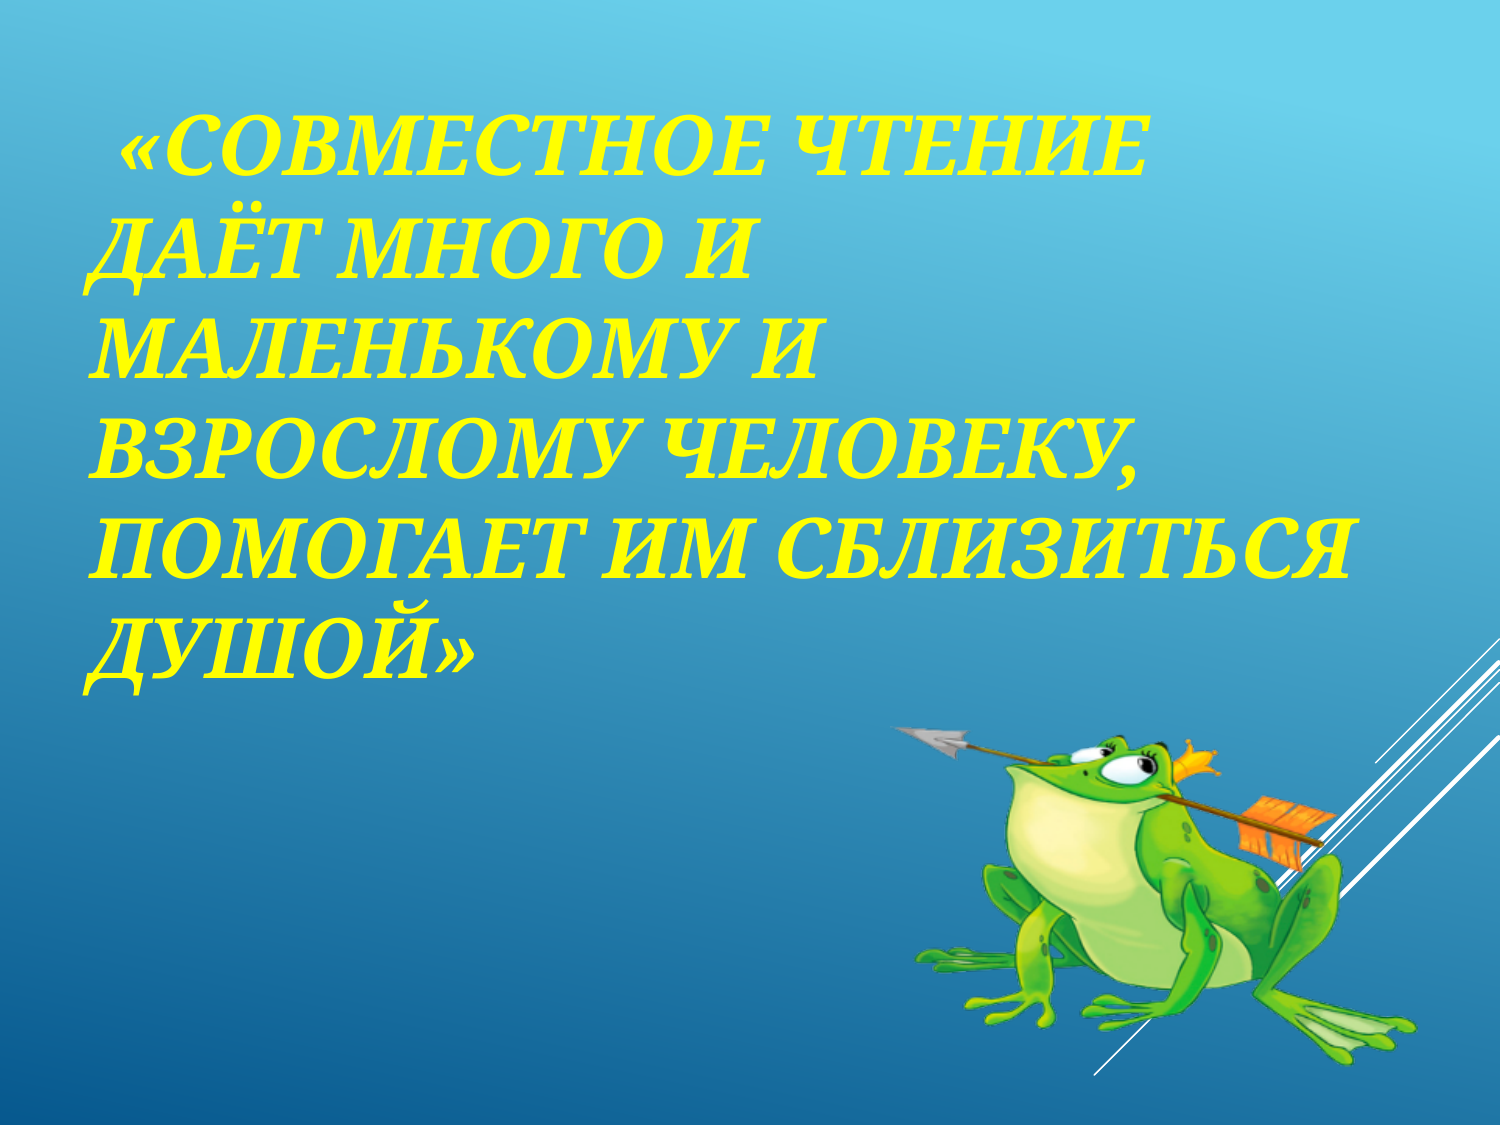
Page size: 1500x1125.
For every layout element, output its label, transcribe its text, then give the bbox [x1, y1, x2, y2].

title «Совместное чтение даёт много и маленькому и взрослому человеку, помогает им сблизиться душой» [75, 45, 1372, 926]
picture [890, 726, 1419, 1067]
